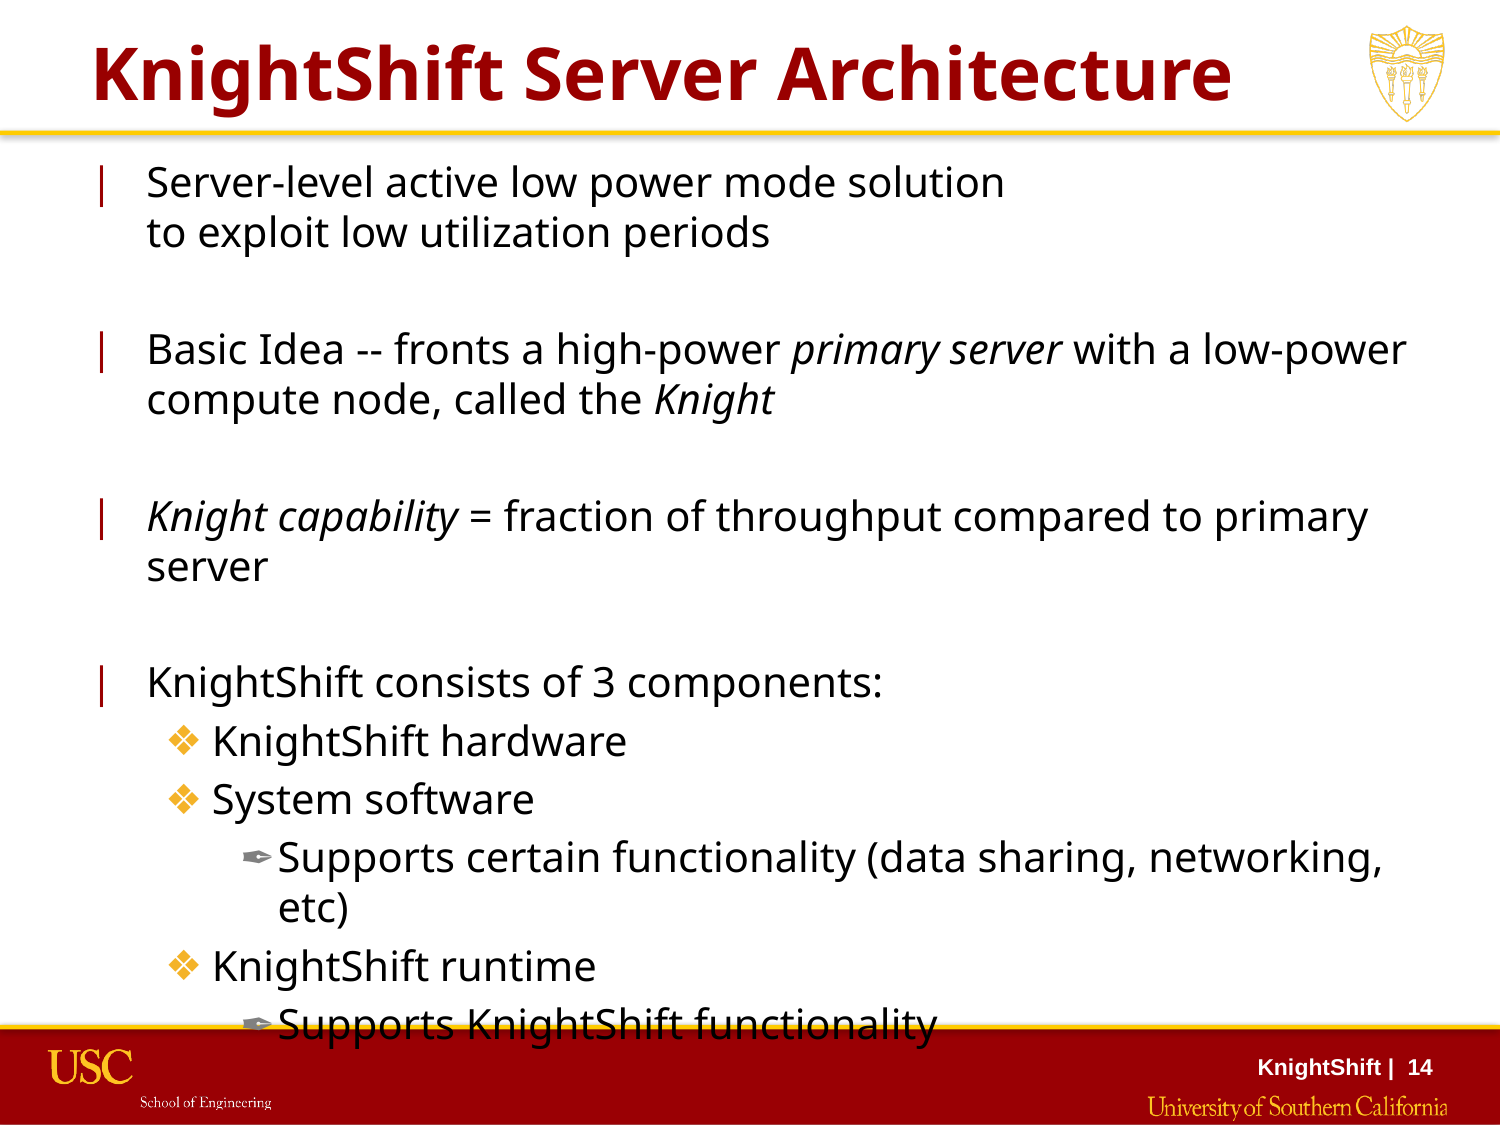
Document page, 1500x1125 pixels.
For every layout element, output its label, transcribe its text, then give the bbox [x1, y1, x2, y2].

title KnightShift Server Architecture [75, 11, 1425, 131]
list Server-level active low power mode solution to exploit low utilization periods Basic Idea -- fronts a high-power primary server with a low-power compute node, called the Knight Knight capability = fraction of throughput compared to primary server KnightShift consists of 3 components: KnightShift hardware System software Supports certain functionality (data sharing, networking, etc) KnightShift runtime Supports KnightShift functionality [75, 148, 1425, 1025]
text_box KnightShift | 14 [1181, 1045, 1448, 1098]
